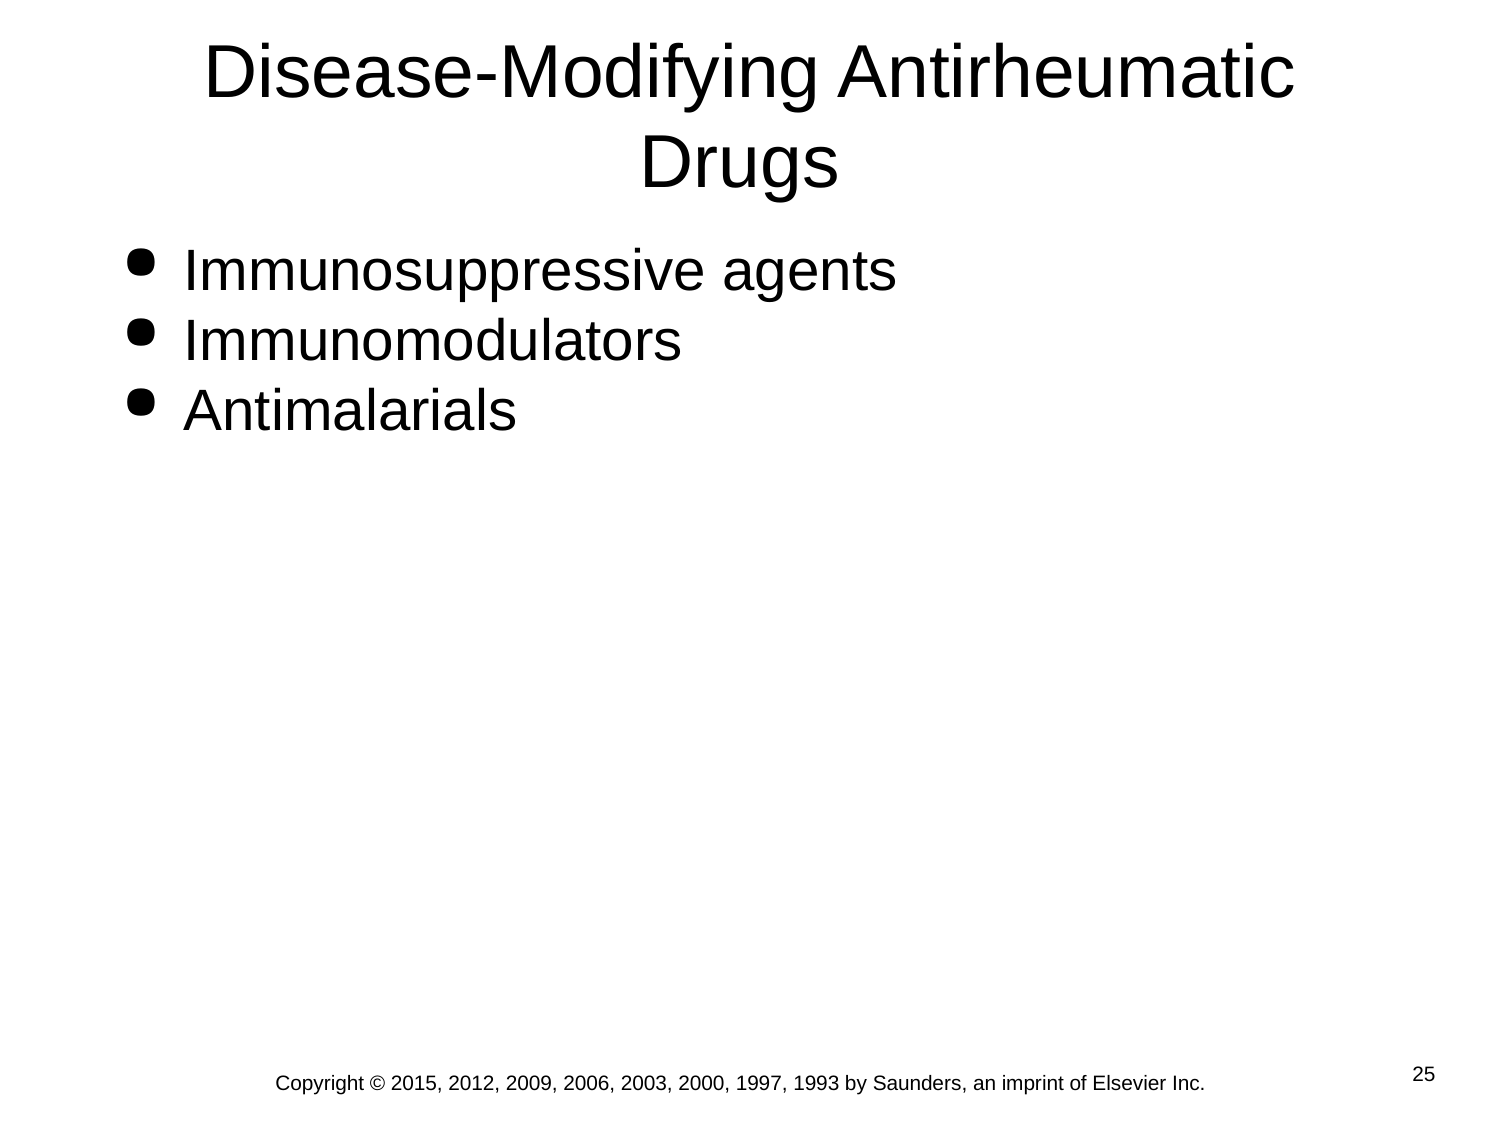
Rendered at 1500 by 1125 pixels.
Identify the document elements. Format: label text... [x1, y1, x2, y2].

title Disease-Modifying Antirheumatic Drugs [112, 0, 1388, 224]
footer Copyright © 2015, 2012, 2009, 2006, 2003, 2000, 1997, 1993 by Saunders, an imprint of Elsevier Inc. [256, 1062, 1225, 1125]
list Immunosuppressive agents Immunomodulators Antimalarials [112, 224, 1388, 788]
